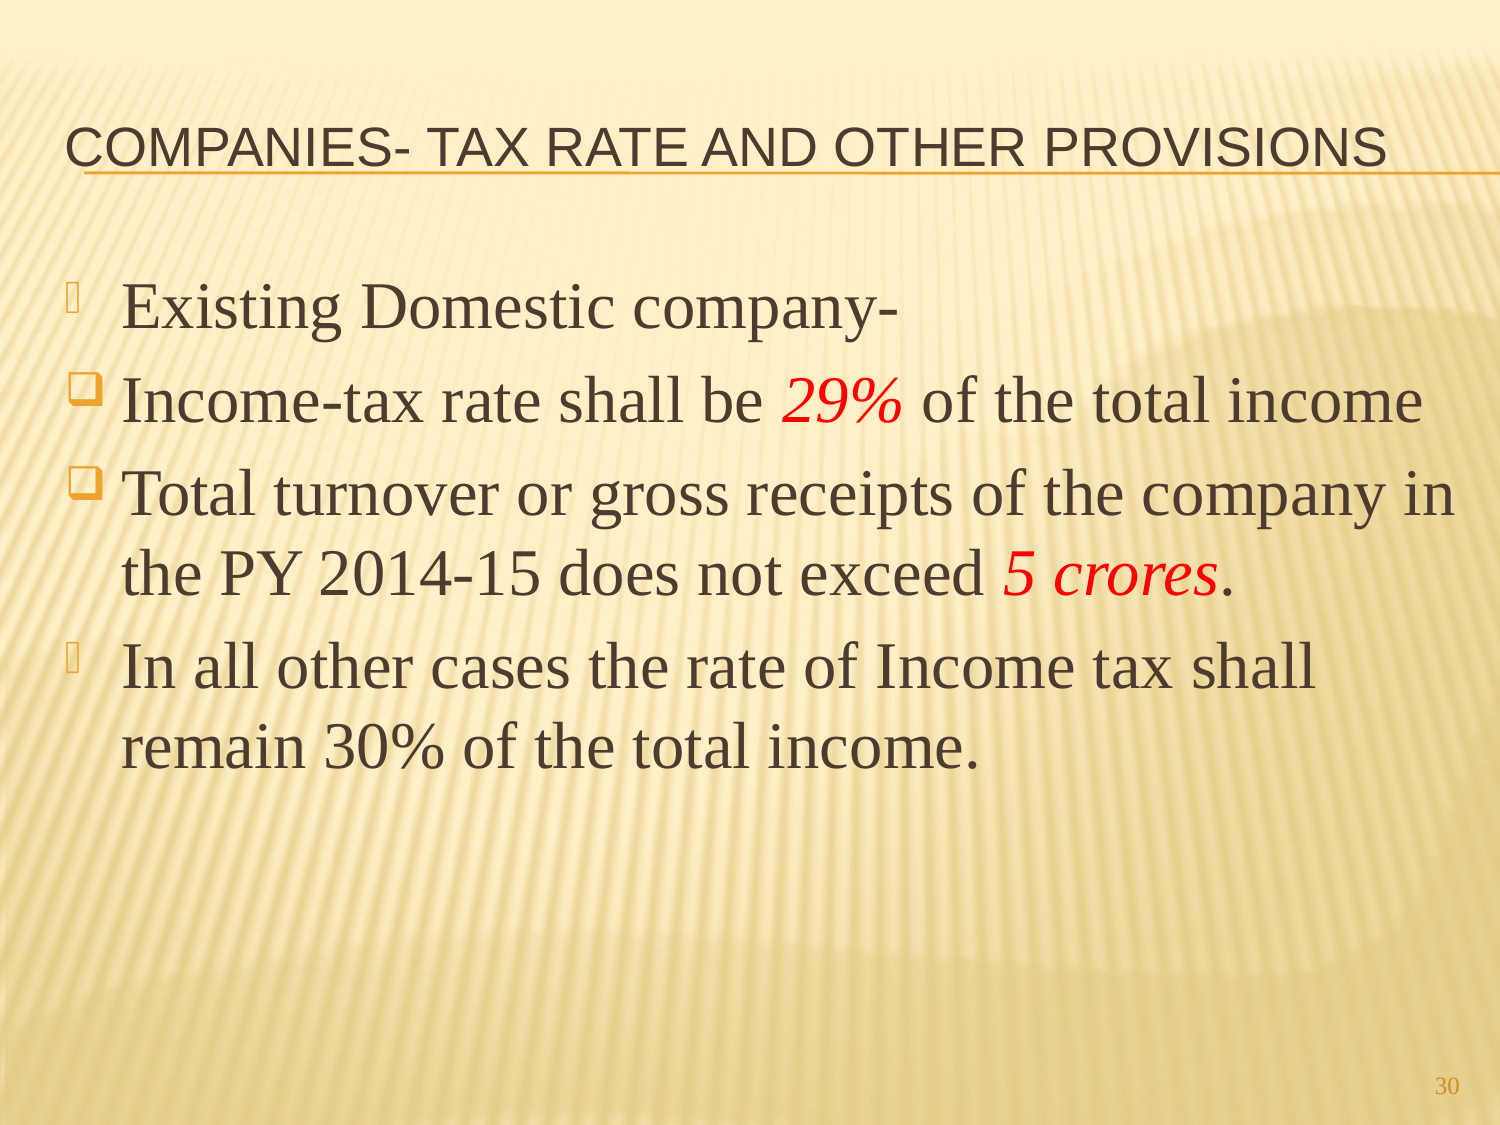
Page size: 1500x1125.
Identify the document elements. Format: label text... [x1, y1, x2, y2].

list Existing Domestic company- Income-tax rate shall be 29% of the total income Total turnover or gross receipts of the company in the PY 2014-15 does not exceed 5 crores. In all other cases the rate of Income tax shall remain 30% of the total income. [50, 254, 1475, 998]
slide_number 30 [1350, 1061, 1475, 1103]
title Companies- Tax rate and other provisions [50, 75, 1475, 213]
